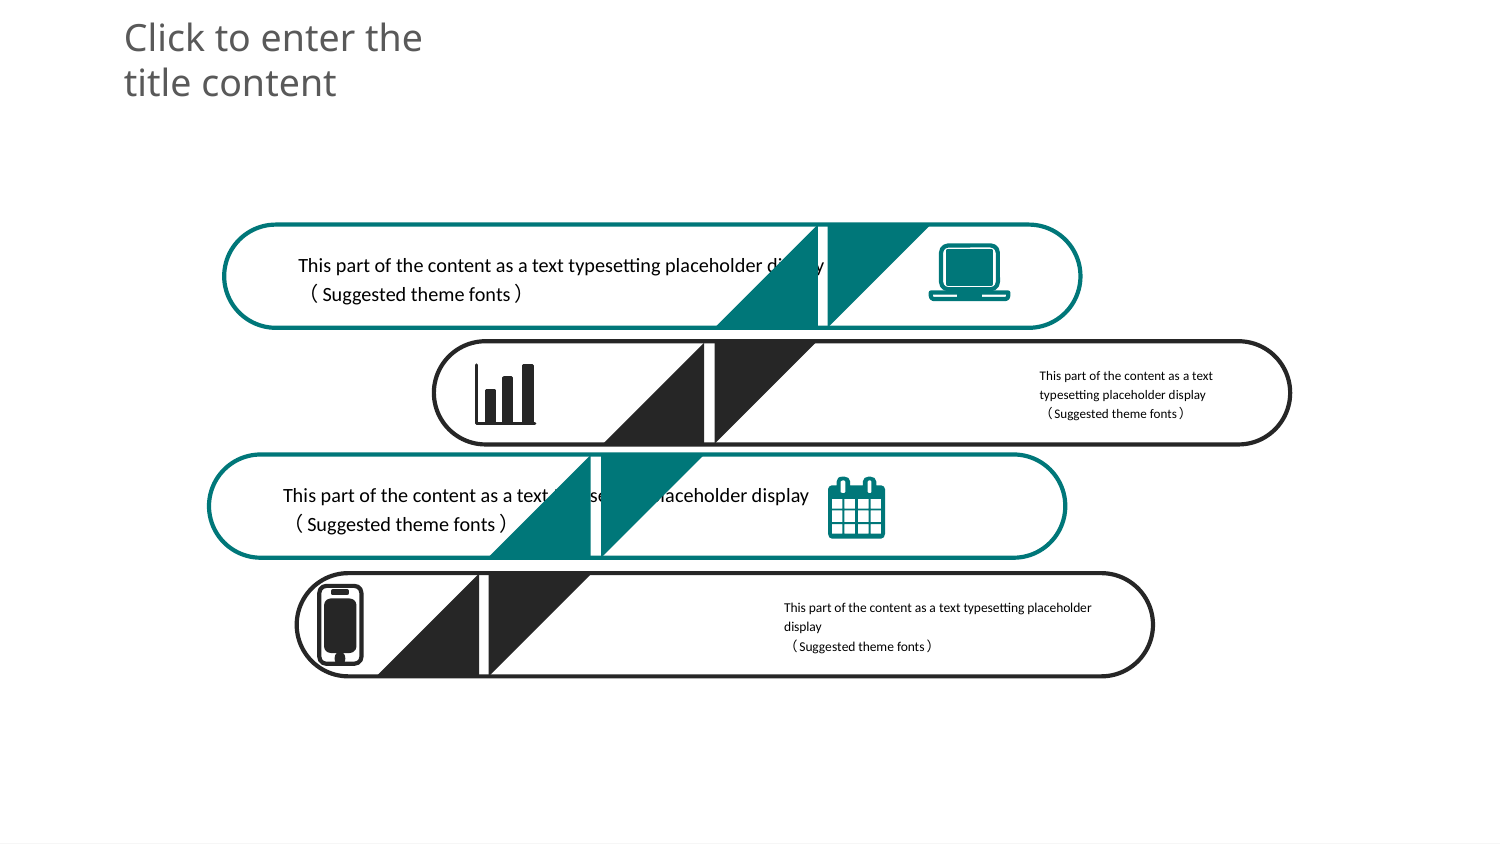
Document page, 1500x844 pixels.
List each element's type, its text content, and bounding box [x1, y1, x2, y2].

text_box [937, 340, 1291, 445]
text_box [208, 454, 370, 558]
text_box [937, 454, 1066, 558]
text_box Click to enter the title content [123, 28, 474, 91]
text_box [296, 572, 370, 677]
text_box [375, 224, 932, 677]
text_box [933, 224, 1081, 329]
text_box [937, 572, 1154, 677]
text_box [223, 224, 374, 329]
